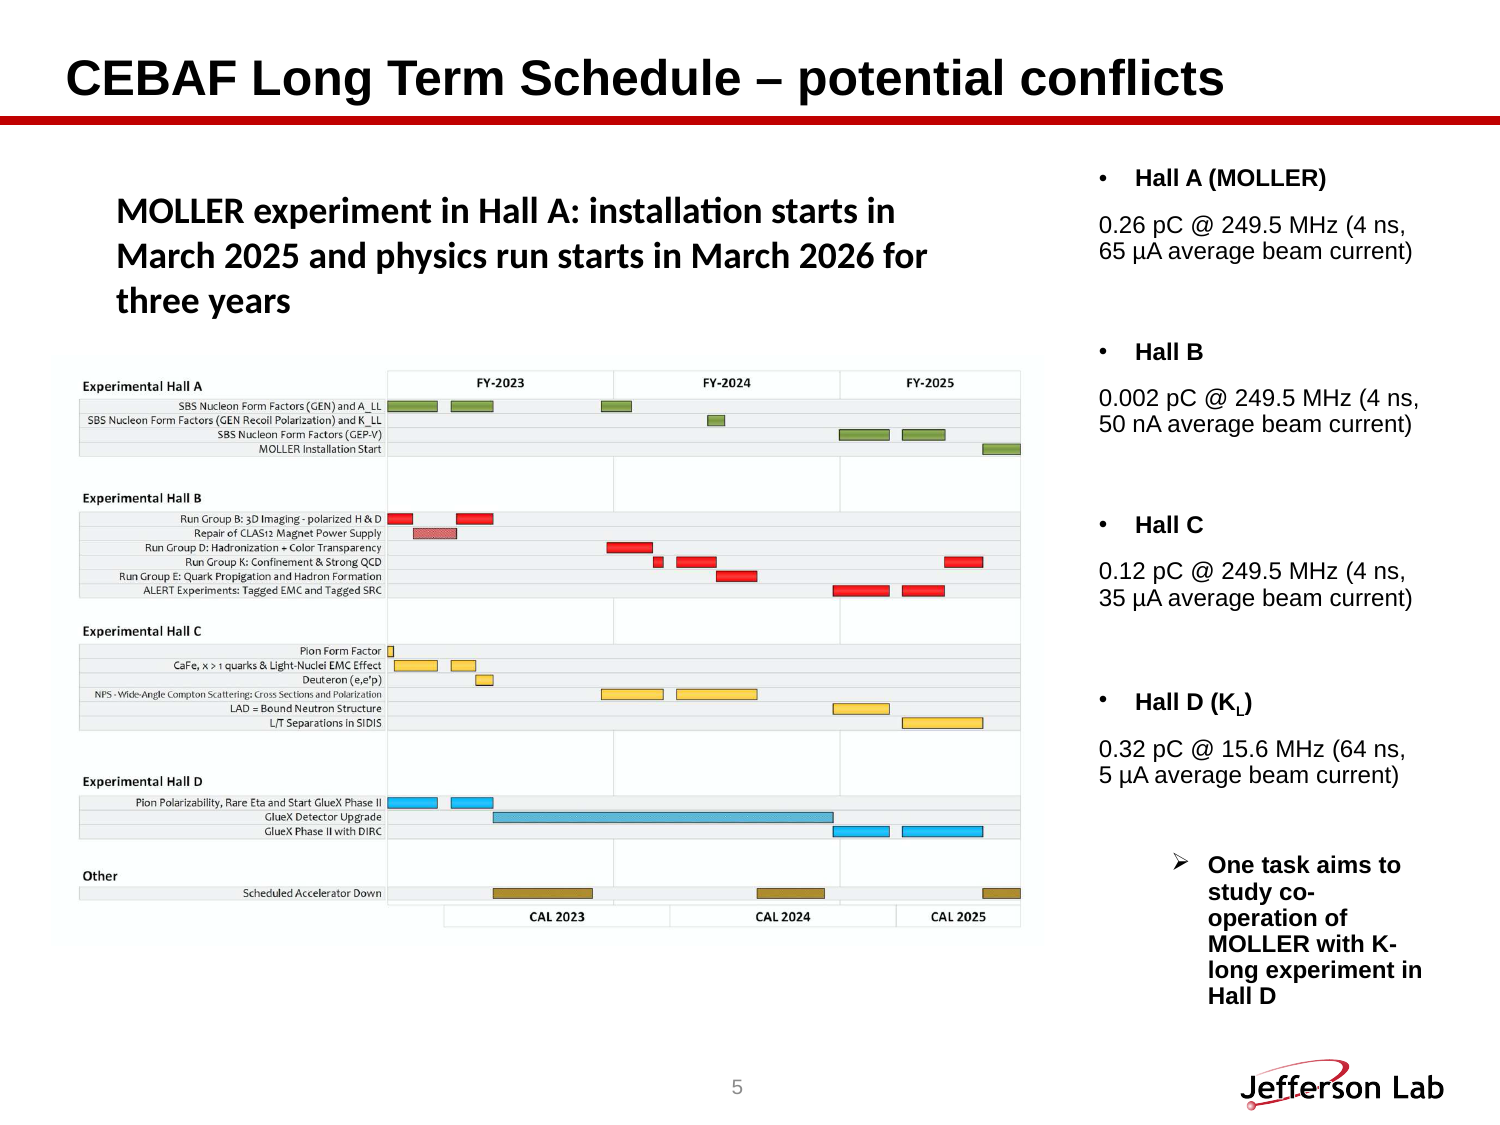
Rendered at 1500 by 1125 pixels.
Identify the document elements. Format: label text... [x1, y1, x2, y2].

list Hall A (MOLLER) 0.26 pC @ 249.5 MHz (4 ns, 65 µA average beam current) Hall B 0.002 pC @ 249.5 MHz (4 ns, 50 nA average beam current) Hall C 0.12 pC @ 249.5 MHz (4 ns, 35 µA average beam current) Hall D (KL) 0.32 pC @ 15.6 MHz (64 ns, 5 µA average beam current) One task aims to study co-operation of MOLLER with K-long experiment in Hall D [1083, 158, 1440, 1042]
picture [51, 355, 1045, 946]
text_box MOLLER experiment in Hall A: installation starts in March 2025 and physics run starts in March 2026 for three years [101, 179, 994, 329]
picture [1238, 1051, 1457, 1122]
title CEBAF Long Term Schedule – potential conflicts [50, 39, 1440, 120]
slide_number 5 [693, 1060, 782, 1111]
